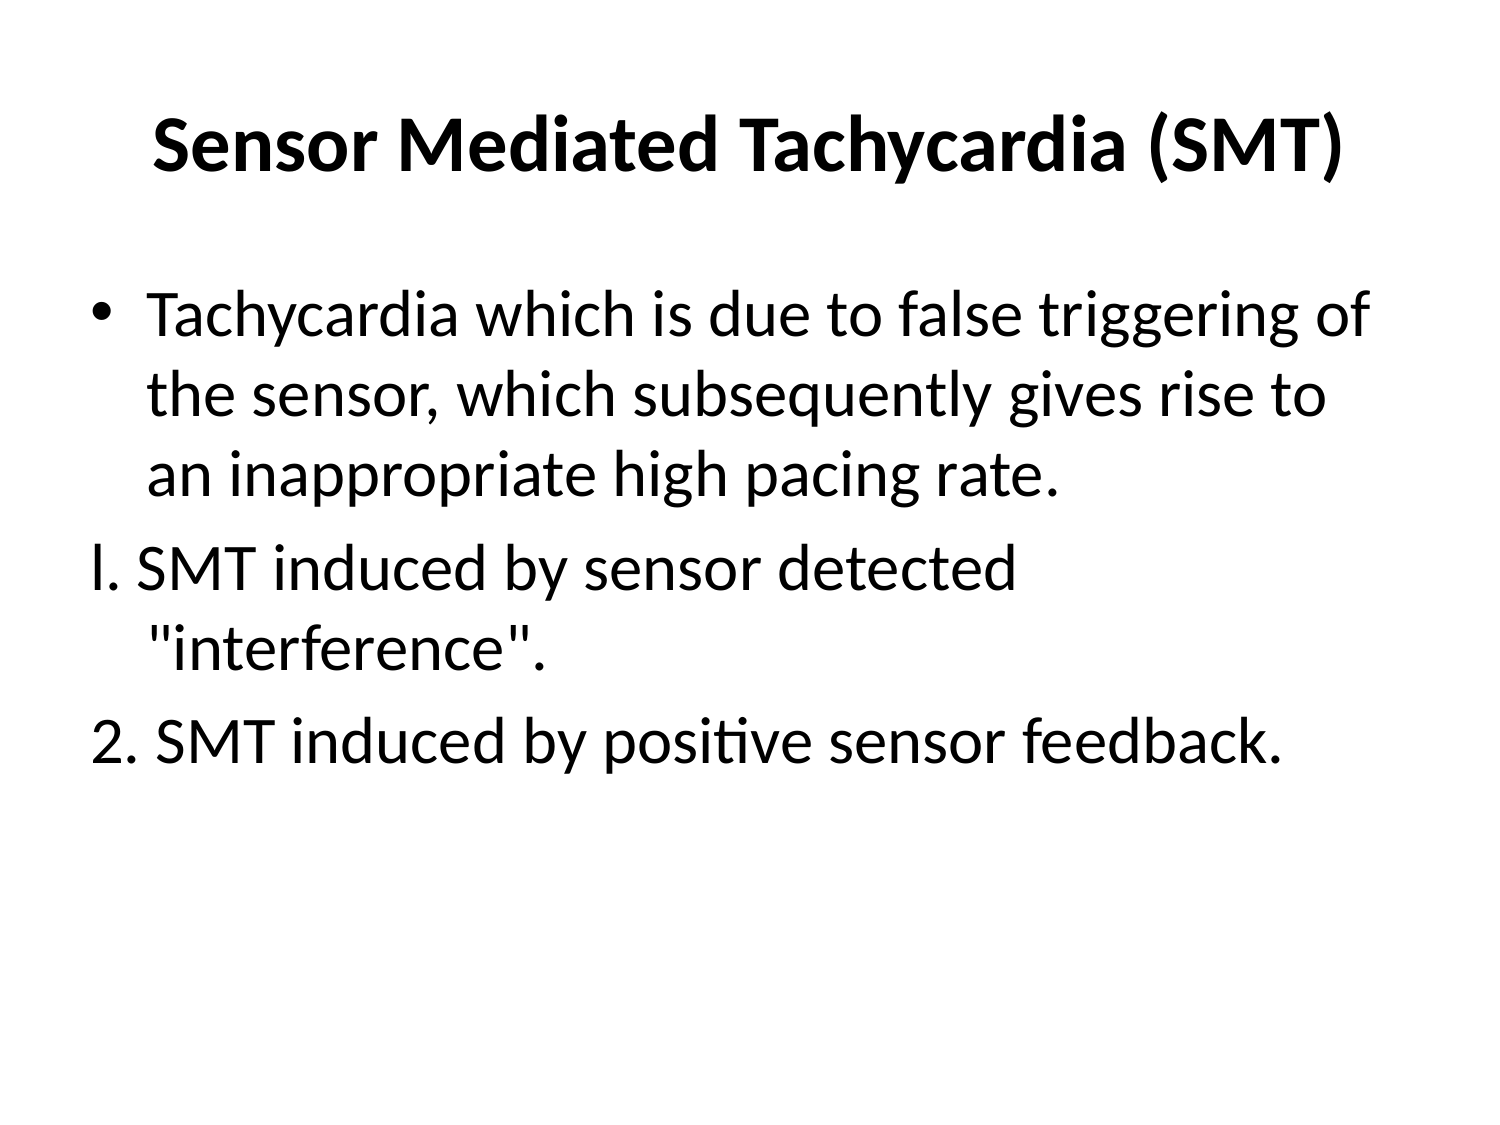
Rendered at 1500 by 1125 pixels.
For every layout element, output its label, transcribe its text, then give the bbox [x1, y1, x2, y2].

title Sensor Mediated Tachycardia (SMT) [75, 45, 1425, 233]
list Tachycardia which is due to false triggering of the sensor, which subsequently gives rise to an inappropriate high pacing rate. l. SMT induced by sensor detected "interference". 2. SMT induced by positive sensor feedback. [75, 262, 1425, 1005]
